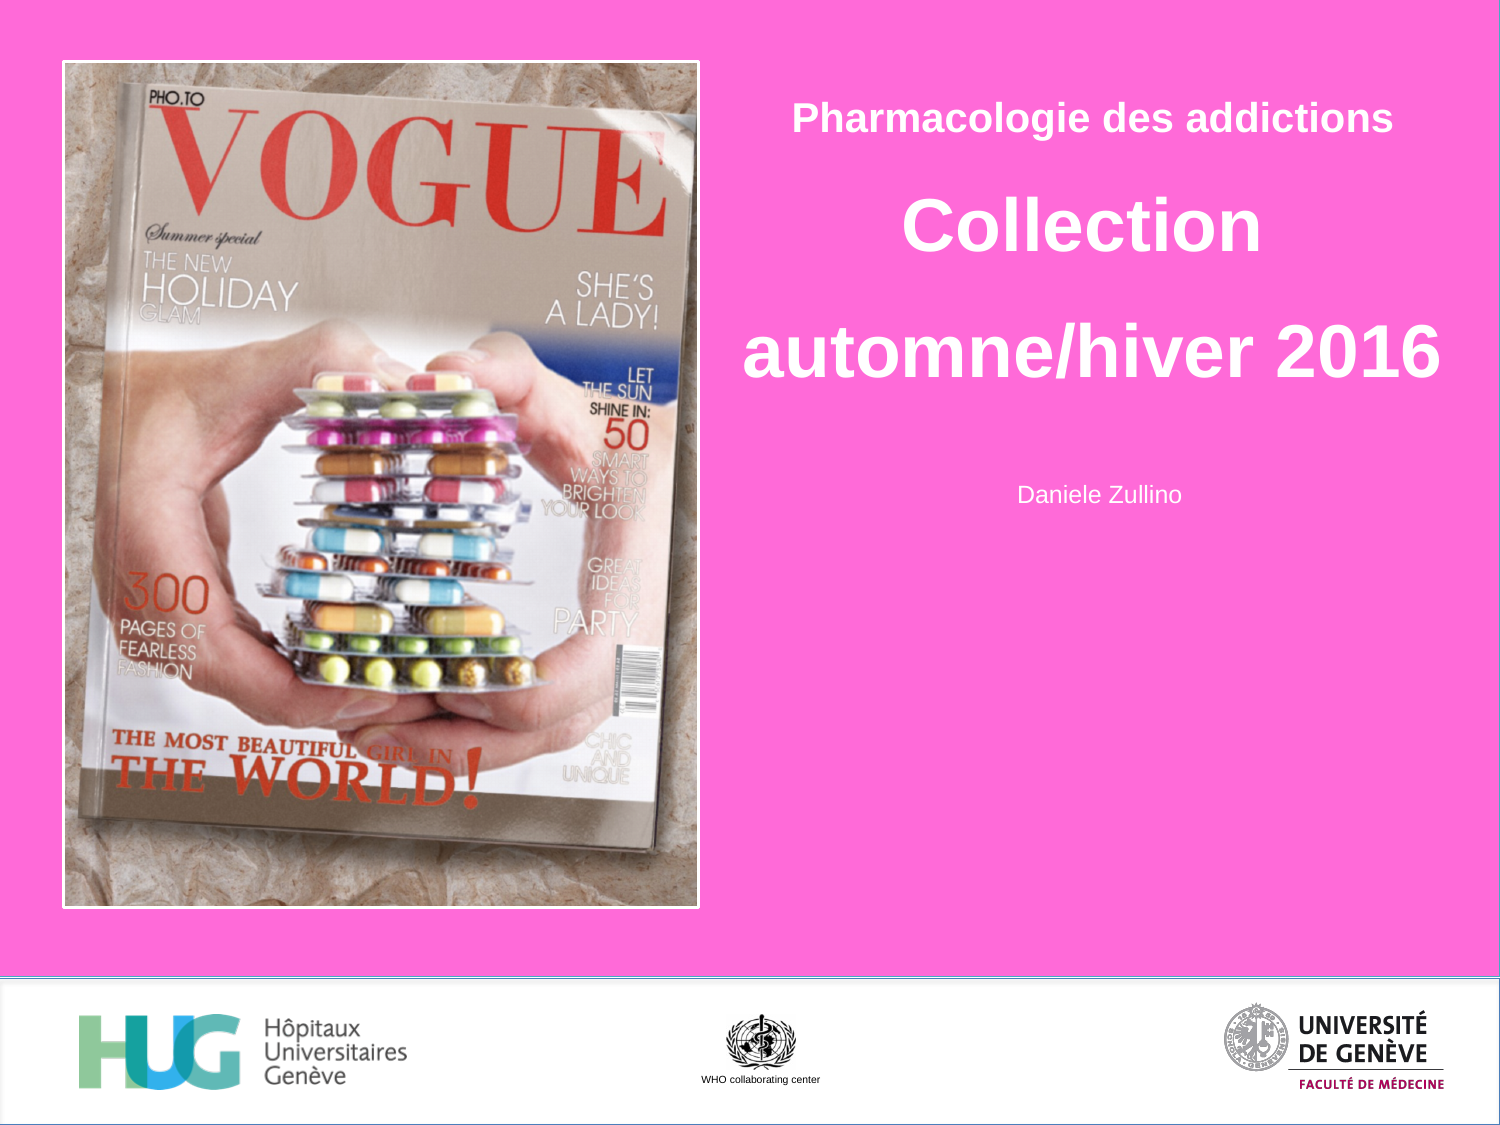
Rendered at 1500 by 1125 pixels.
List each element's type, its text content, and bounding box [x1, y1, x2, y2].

picture [79, 1014, 407, 1090]
picture [65, 62, 698, 907]
text_box Daniele Zullino [1009, 471, 1191, 517]
picture [1215, 988, 1460, 1106]
text_box Pharmacologie des addictions Collection automne/hiver 2016 [726, 63, 1460, 484]
text_box WHO collaborating center [645, 1067, 877, 1093]
picture [726, 1014, 796, 1070]
